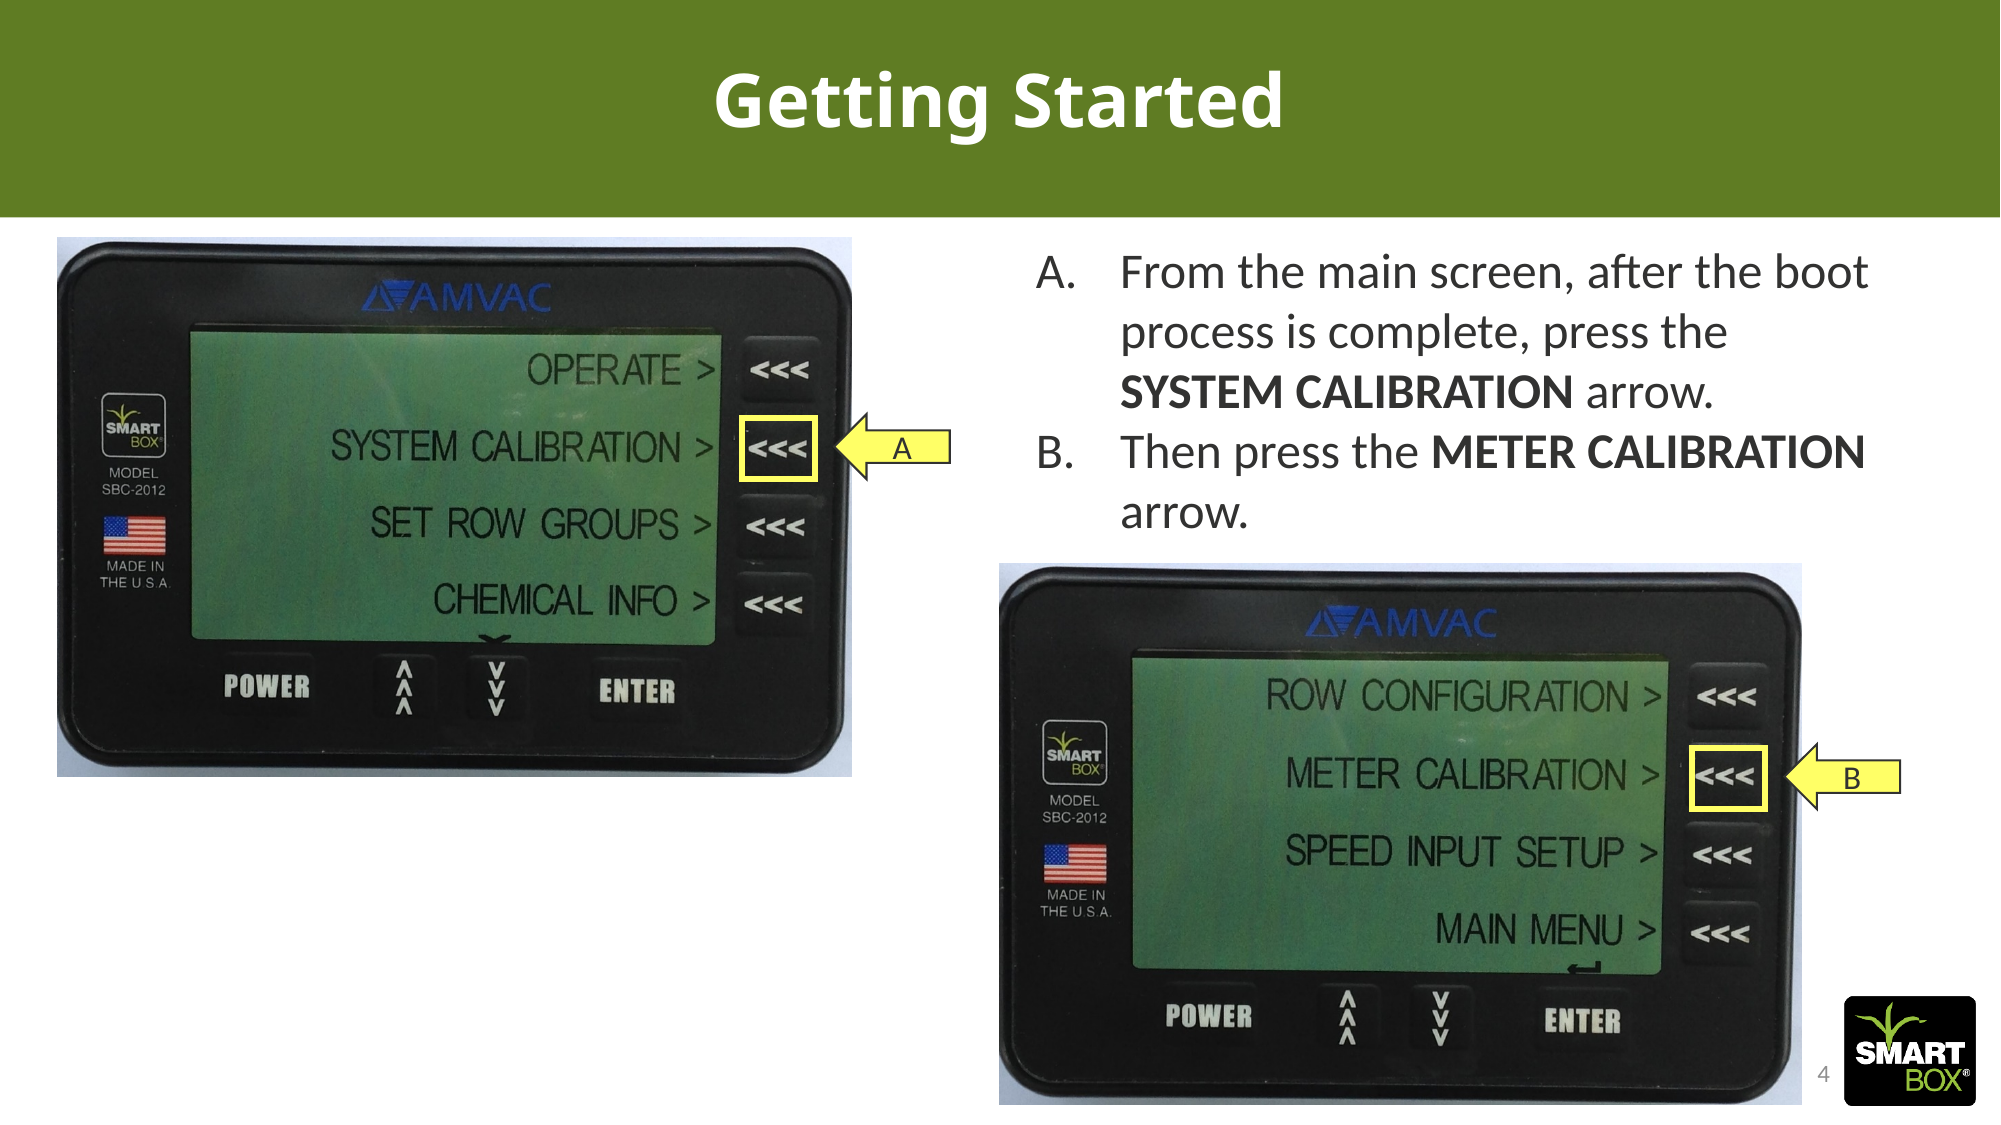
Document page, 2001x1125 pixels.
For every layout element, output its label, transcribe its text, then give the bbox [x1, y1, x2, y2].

picture [1844, 996, 1976, 1106]
title Getting Started [0, 0, 2000, 218]
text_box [999, 564, 1901, 1105]
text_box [57, 237, 950, 777]
text_box From the main screen, after the boot process is complete, press the SYSTEM CALIBRATION arrow. Then press the METER CALIBRATION arrow. [1021, 231, 1892, 547]
